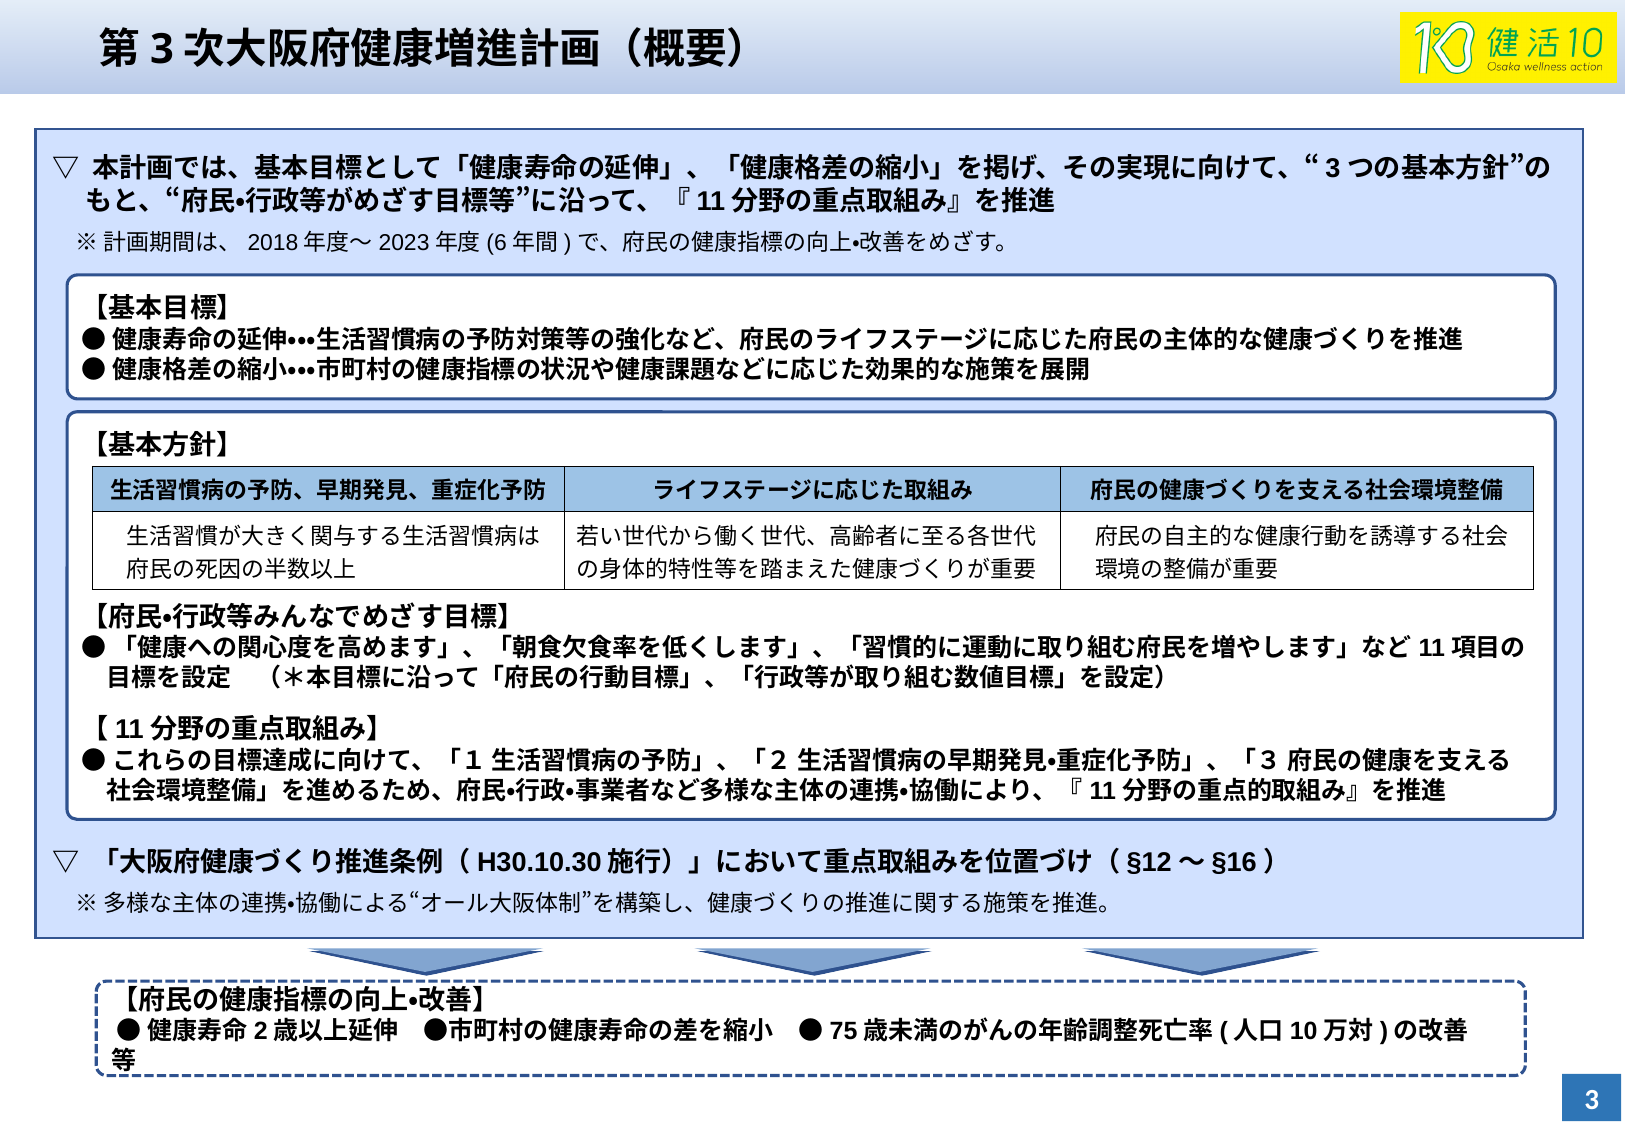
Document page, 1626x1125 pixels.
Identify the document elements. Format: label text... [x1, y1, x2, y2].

text_box 第3次大阪府健康増進計画（概要） [0, 0, 1625, 95]
text_box [694, 948, 931, 972]
text_box [306, 948, 544, 972]
picture [1400, 12, 1617, 83]
table_header 府民の健康づくりを支える社会環境整備 [1061, 467, 1533, 511]
text_box 【府民の健康指標の向上・改善】 ●健康寿命2歳以上延伸 ●市町村の健康寿命の差を縮小 ●75歳未満のがんの年齢調整死亡率(人口10万対)の改善 等 [96, 981, 1526, 1076]
table_cell 生活習慣が大きく関与する生活習慣病は 府民の死因の半数以上 [93, 512, 564, 589]
table_cell 府民の自主的な健康行動を誘導する社会 環境の整備が重要 [1061, 512, 1533, 589]
table_cell 若い世代から働く世代、高齢者に至る各世代 の身体的特性等を踏まえた健康づくりが重要 [565, 512, 1060, 589]
text_box 【基本目標】 ●健康寿命の延伸・・・生活習慣病の予防対策等の強化など、府民のライフステージに応じた府民の主体的な健康づくりを推進 ●健康格差の縮小・・・市町村の健康指標の状況や健康課題などに応じた効果的な施策を展開 [67, 274, 1556, 399]
text_box ▽ 「大阪府健康づくり推進条例（H30.10.30施行）」において重点取組みを位置づけ（§12～§16） ※ 多様な主体の連携・協働による“オール大阪体制”を構築し、健康づくりの推進に関する施策を推進。 [46, 832, 1571, 927]
text_box [34, 128, 1584, 939]
text_box 【基本方針】 【府民・行政等みんなでめざす目標】 ●「健康への関心度を高めます」、「朝食欠食率を低くします」、「習慣的に運動に取り組む府民を増やします」など11項目の 目標を設定 （＊本目標に沿って「府民の行動目標」、「行政等が取り組む数値目標」を設定） 【11分野の重点取組み】 ●これらの目標達成に向けて、「１ 生活習慣病の予防」、「２ 生活習慣病の早期発見・重症化予防」、「３ 府民の健康を支える 社会環境整備」を進めるため、府民・行政・事業者など多様な主体の連携・協働により、『11分野の重点的取組み』を推進 [67, 411, 1556, 820]
table_header 生活習慣病の予防、早期発見、重症化予防 [93, 467, 564, 511]
text_box [1081, 948, 1319, 972]
slide_number 3 [1562, 1073, 1622, 1122]
text_box ▽ 本計画では、基本目標として「健康寿命の延伸」、「健康格差の縮小」を掲げ、その実現に向けて、“3つの基本方針”の もと、“府民・行政等がめざす目標等”に沿って、『11分野の重点取組み』を推進 ※ 計画期間は、2018年度～2023年度(6年間)で、府民の健康指標の向上・改善をめざす。 [46, 138, 1571, 257]
table_header ライフステージに応じた取組み [565, 467, 1060, 511]
